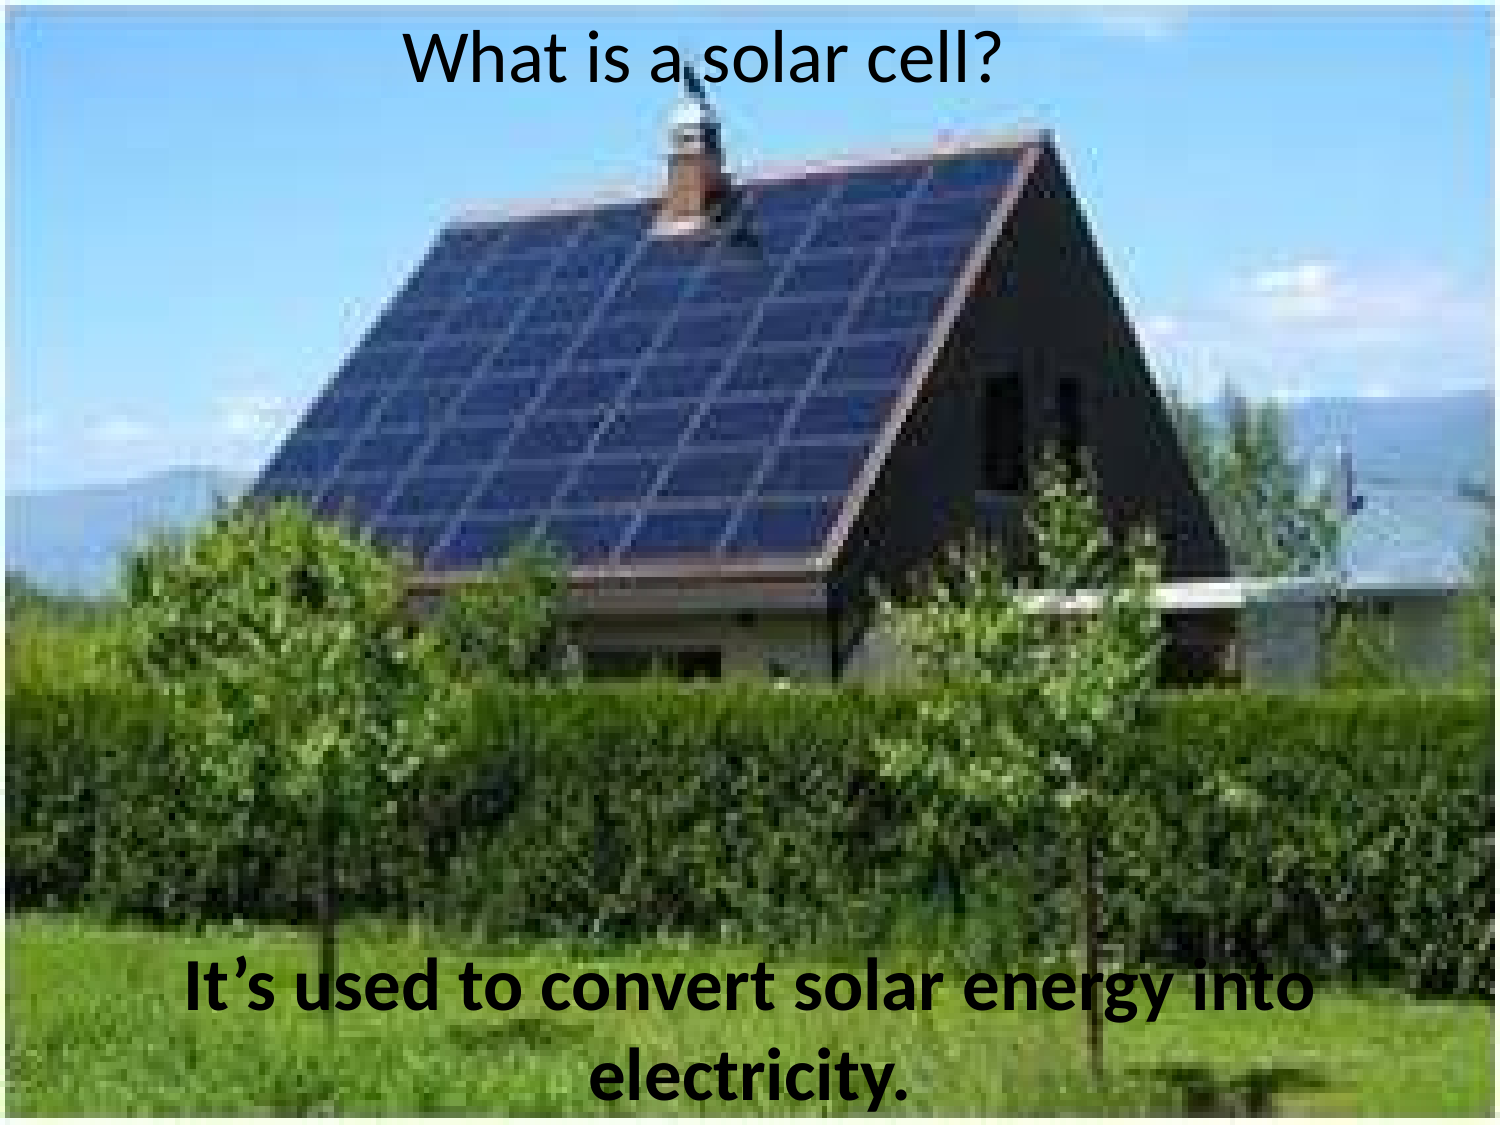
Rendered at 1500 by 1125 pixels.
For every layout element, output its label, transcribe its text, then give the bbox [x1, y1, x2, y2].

text_box It’s used to convert solar energy into electricity. [0, 928, 1500, 1123]
text_box What is a solar cell? [387, 0, 1025, 105]
picture [0, 0, 1500, 928]
